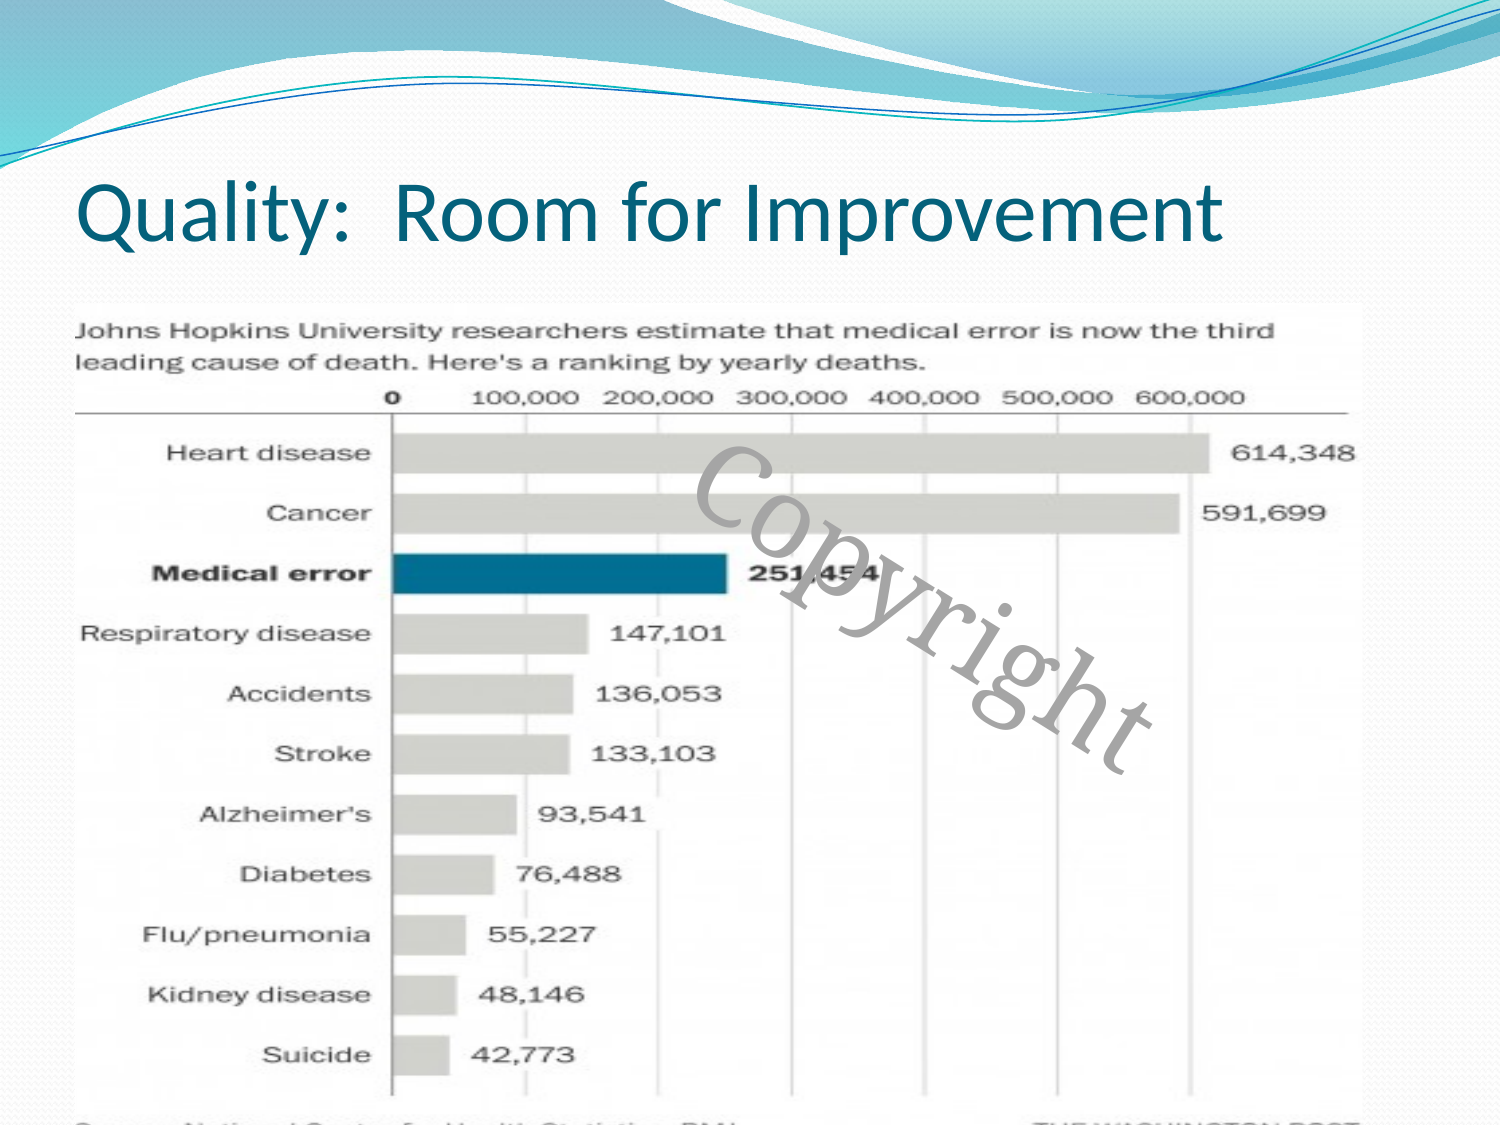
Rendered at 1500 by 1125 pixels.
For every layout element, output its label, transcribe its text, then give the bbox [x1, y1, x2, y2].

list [74, 302, 1363, 1125]
title Quality: Room for Improvement [75, 71, 1425, 259]
